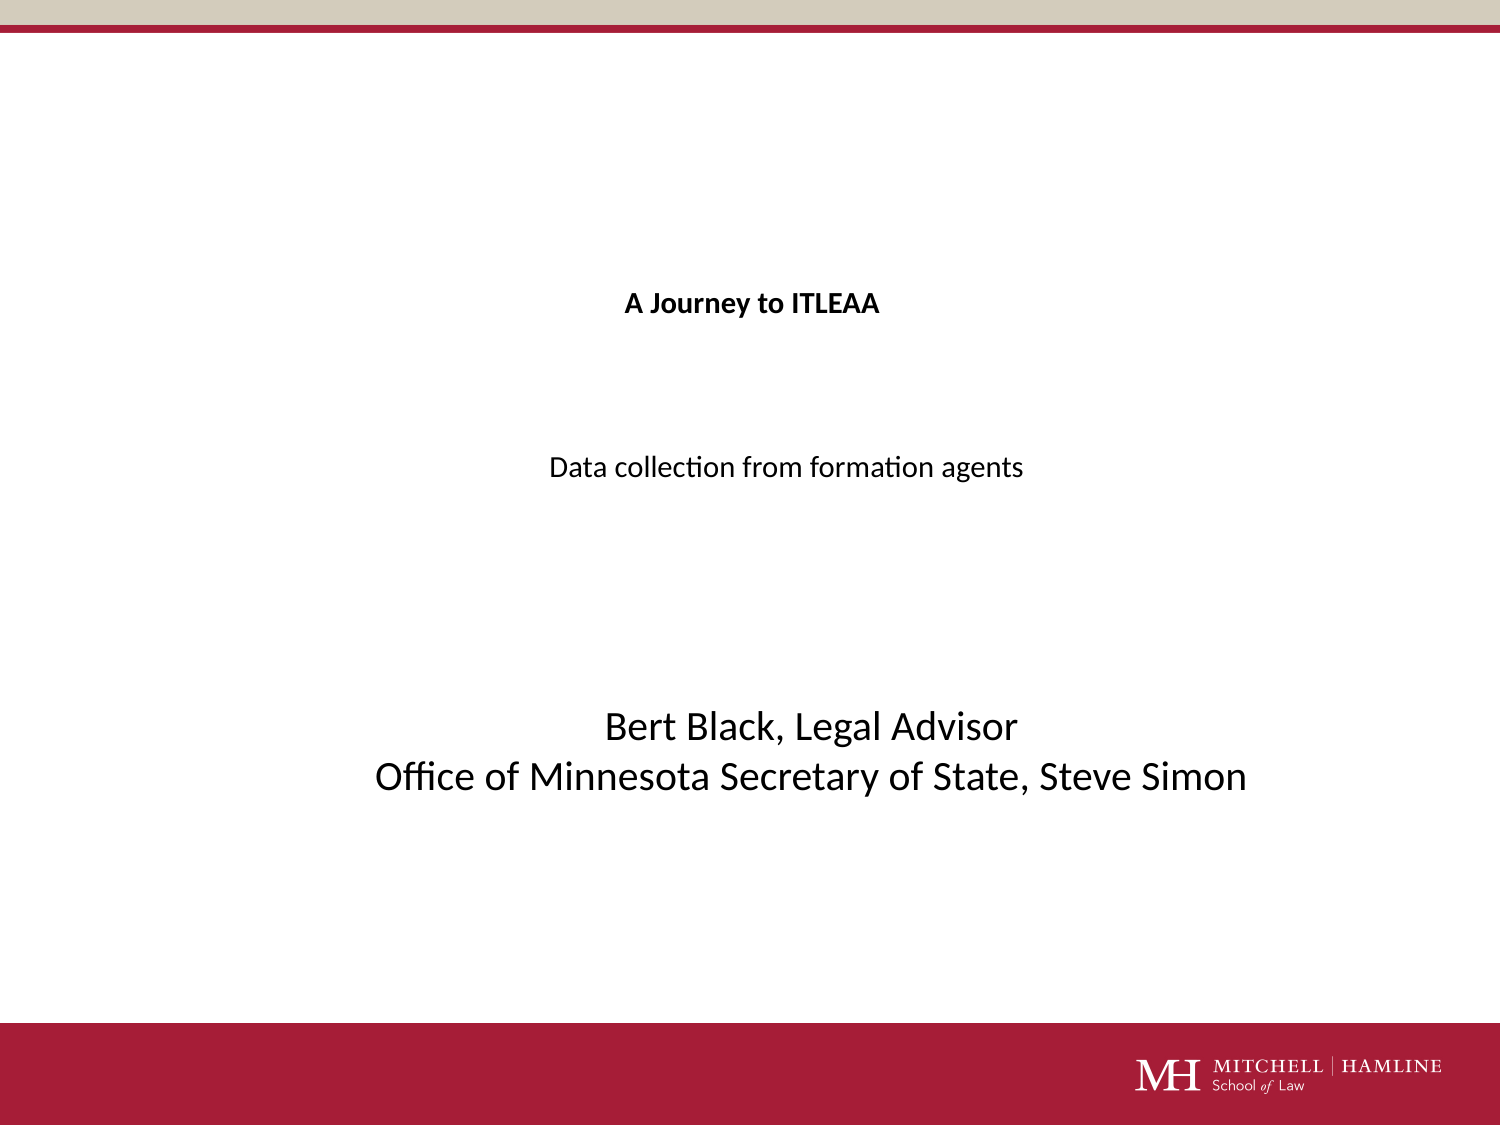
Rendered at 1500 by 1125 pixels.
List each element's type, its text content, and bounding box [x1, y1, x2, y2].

subtitle Data collection from formation agents [224, 439, 1349, 711]
title A Journey to ITLEAA [114, 275, 1390, 667]
picture [0, 0, 1500, 1125]
text_box Bert Black, Legal Advisor Office of Minnesota Secretary of State, Steve Simon [353, 691, 1271, 806]
